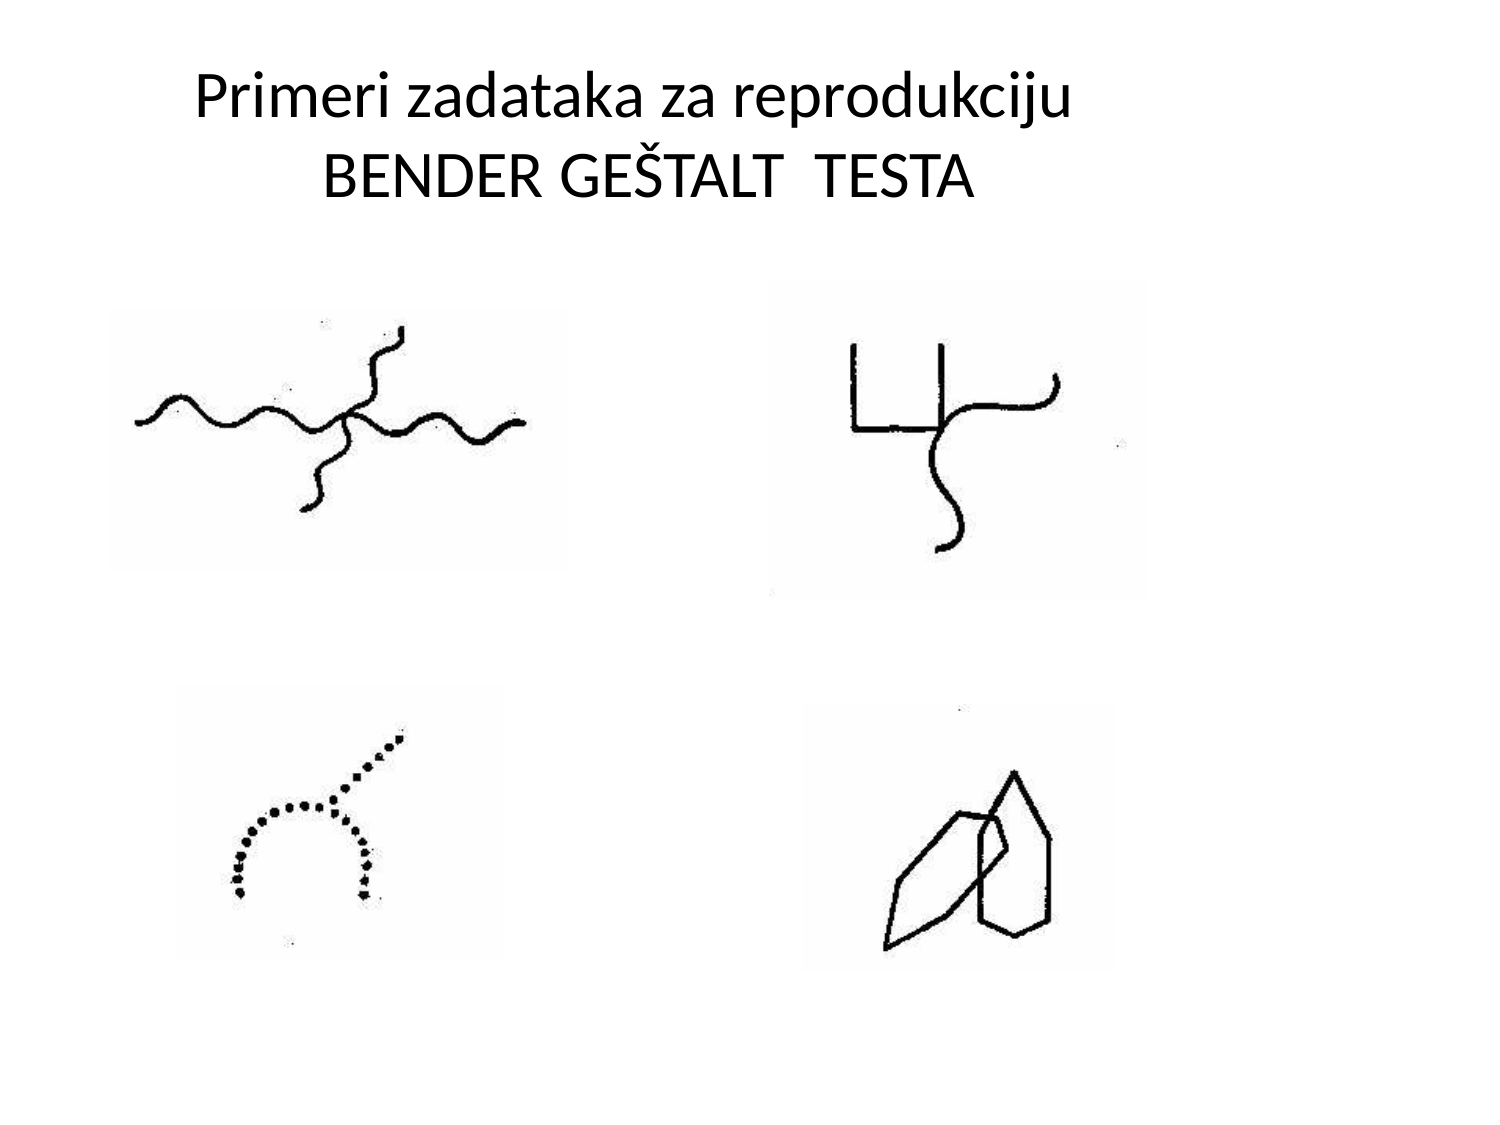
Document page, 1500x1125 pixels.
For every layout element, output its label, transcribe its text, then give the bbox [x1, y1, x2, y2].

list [802, 703, 1114, 972]
title Primeri zadataka za reprodukciju BENDER GEŠTALT TESTA [35, 37, 1263, 225]
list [176, 684, 504, 959]
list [110, 309, 569, 572]
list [769, 281, 1147, 600]
